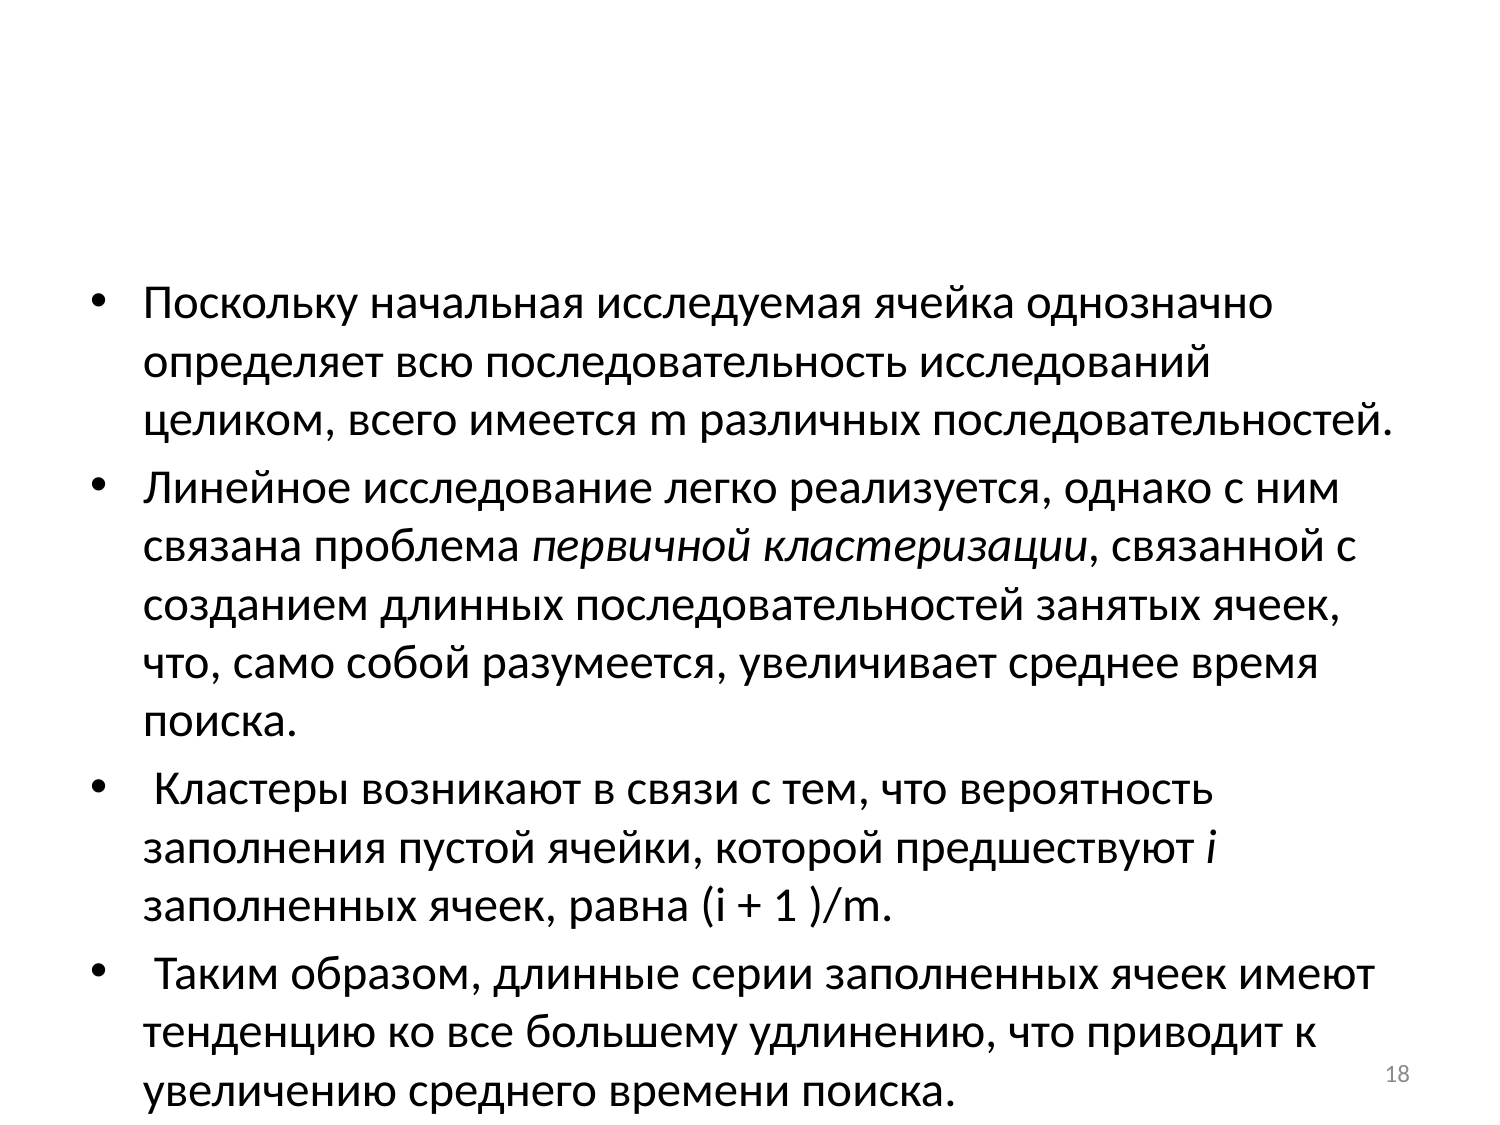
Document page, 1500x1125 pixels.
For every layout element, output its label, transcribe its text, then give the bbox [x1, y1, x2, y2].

list Поскольку начальная исследуемая ячейка однозначно определяет всю последовательность исследований целиком, всего имеется m различных последовательностей. Линейное исследование легко реализуется, однако с ним связана проблема первичной кластеризации, связанной с созданием длинных последовательностей занятых ячеек, что, само собой разумеется, увеличивает среднее время поиска. Кластеры возникают в связи с тем, что вероятность заполнения пустой ячейки, которой предшествуют i заполненных ячеек, равна (i + 1 )/m. Таким образом, длинные серии заполненных ячеек имеют тенденцию ко все большему удлинению, что приводит к увеличению среднего времени поиска. [75, 262, 1425, 1125]
slide_number 18 [1074, 1042, 1425, 1103]
